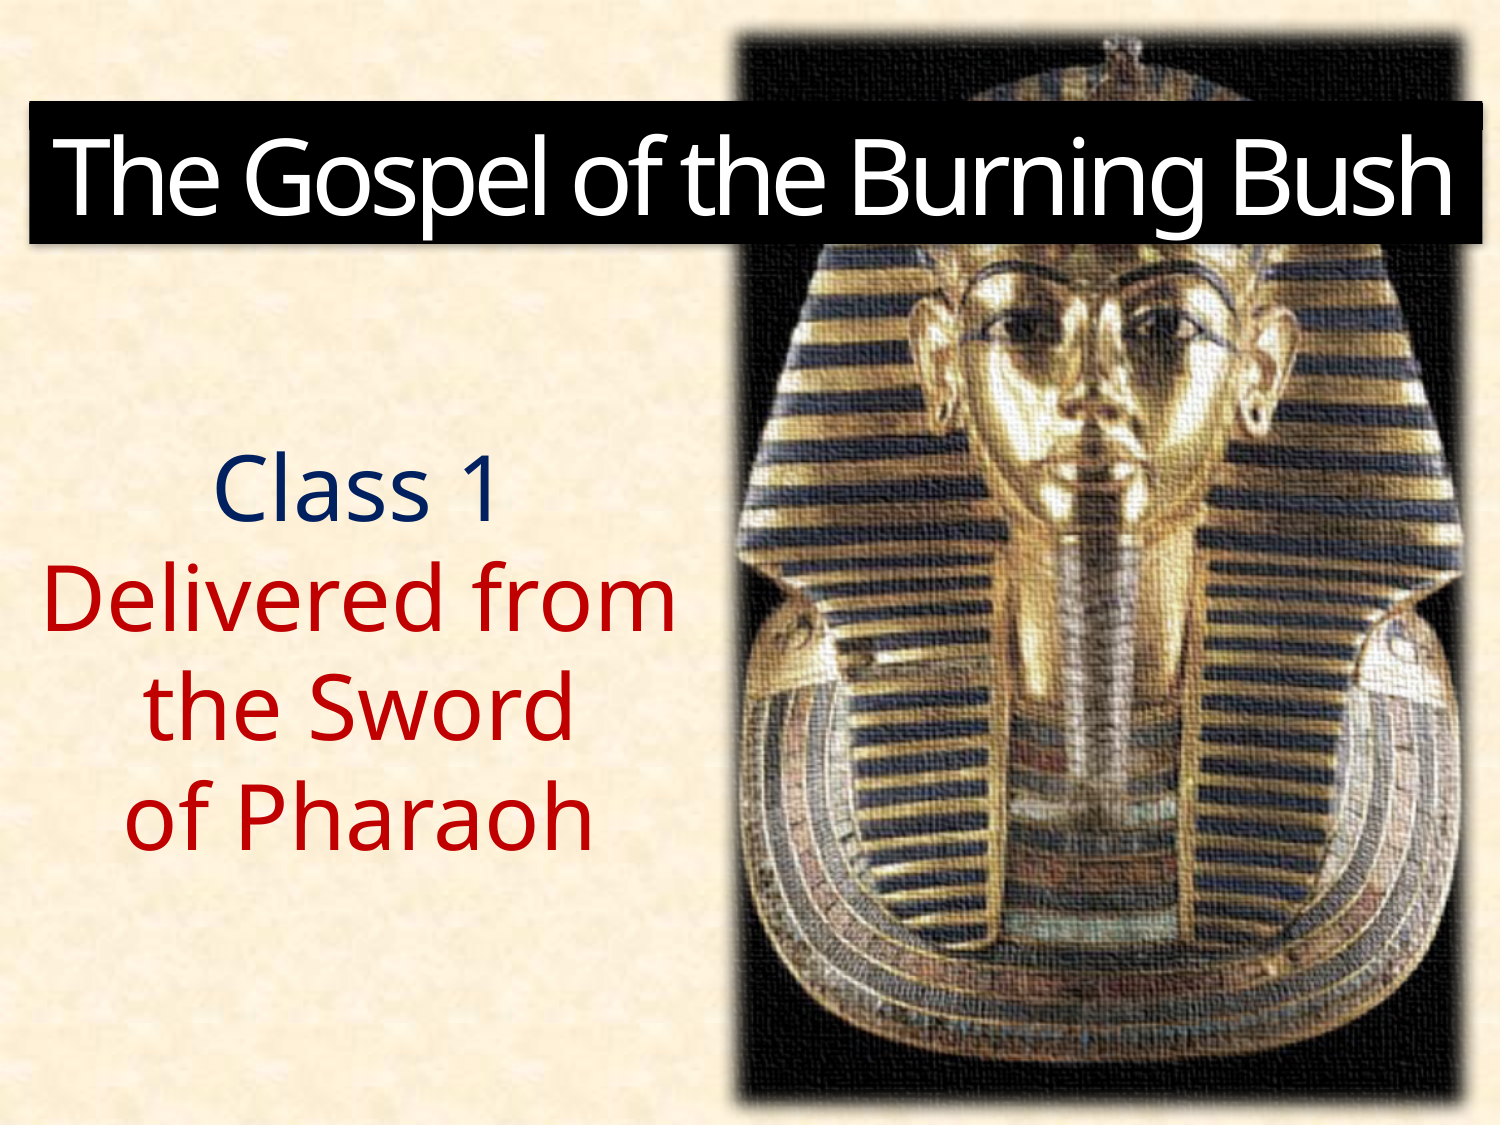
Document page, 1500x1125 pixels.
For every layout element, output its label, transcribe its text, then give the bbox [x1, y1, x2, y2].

text_box Class 1 Delivered from the Sword of Pharaoh [0, 421, 713, 877]
text_box The Gospel of the Burning Bush [29, 101, 713, 244]
picture [0, 0, 1500, 1125]
